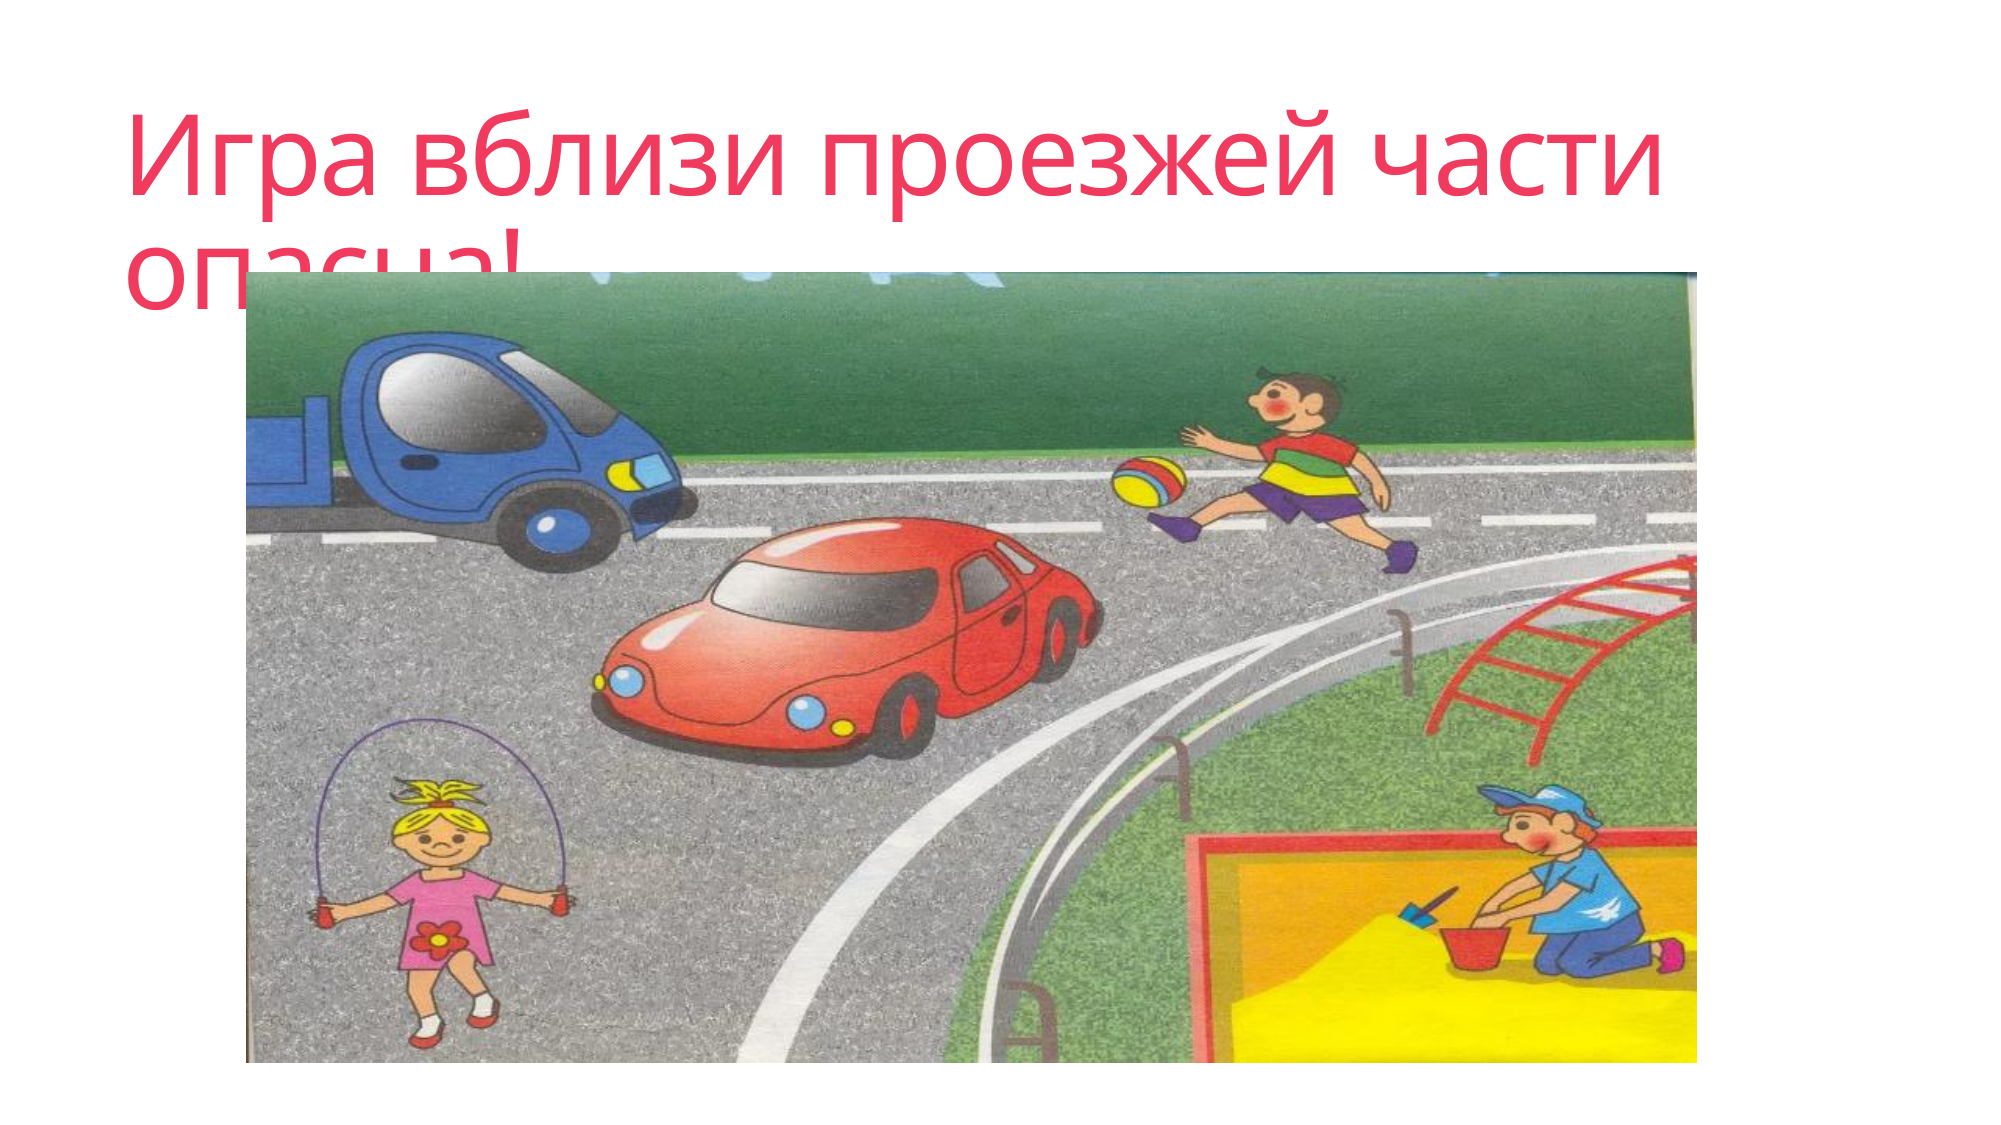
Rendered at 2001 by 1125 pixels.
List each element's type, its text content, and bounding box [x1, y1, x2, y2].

title Игра вблизи проезжей части опасна! [107, 81, 1875, 354]
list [246, 271, 1697, 1064]
